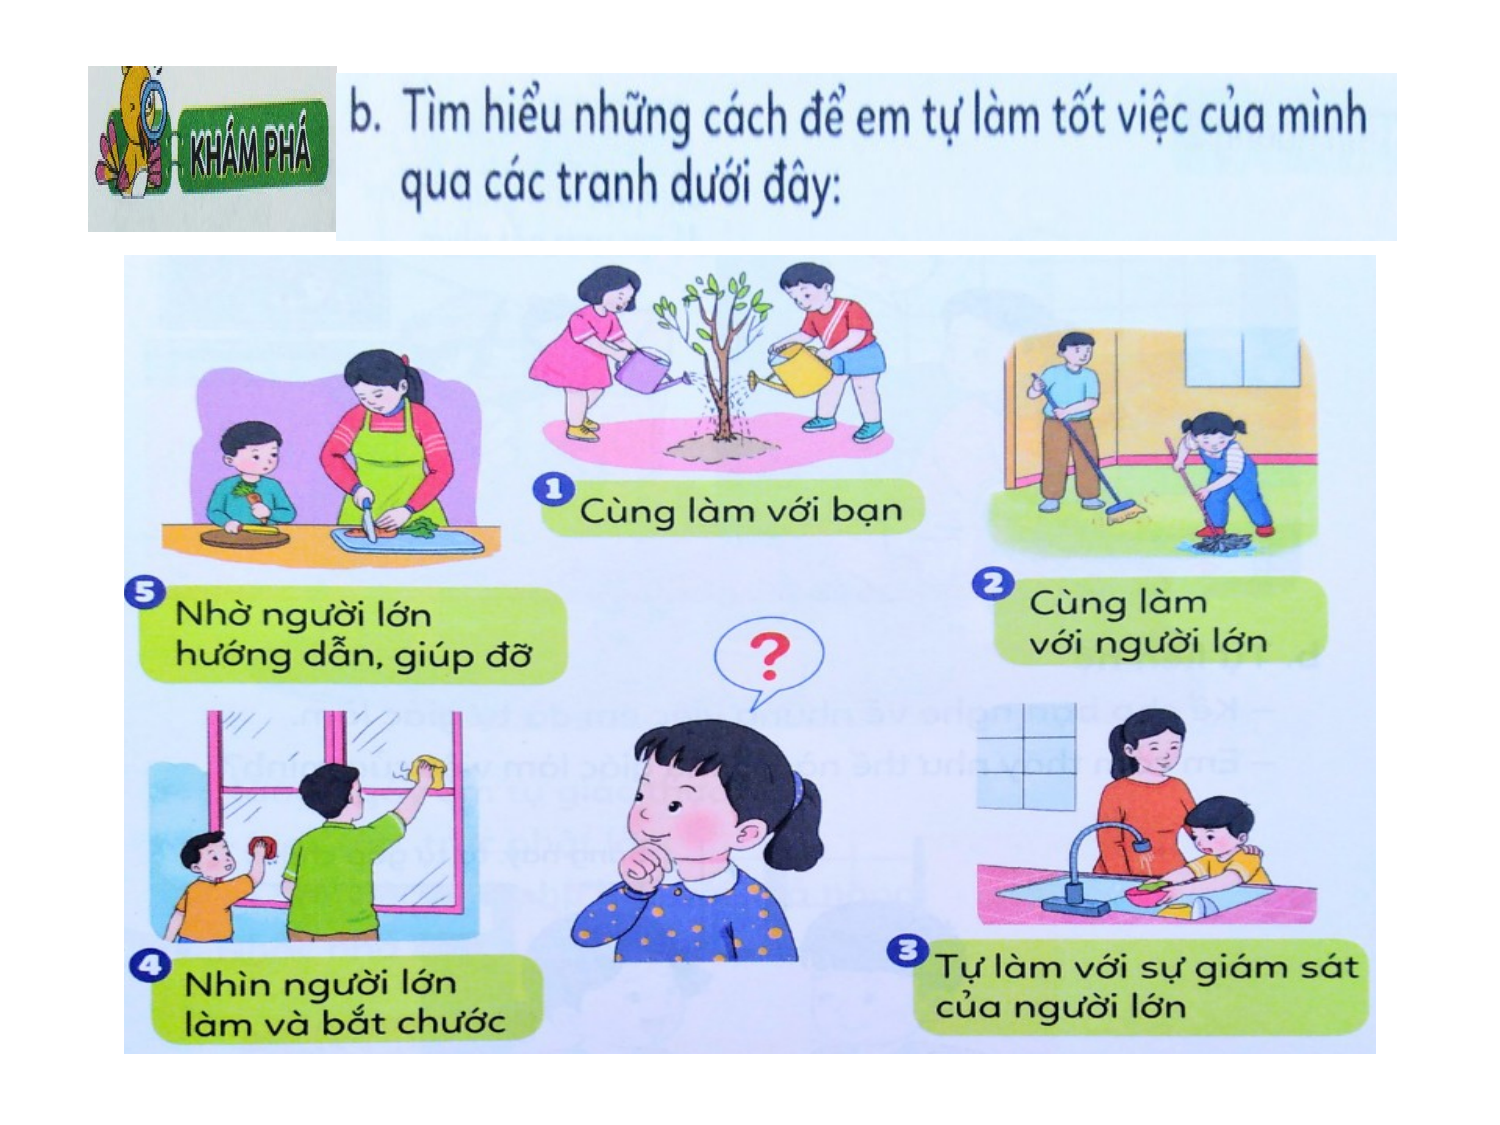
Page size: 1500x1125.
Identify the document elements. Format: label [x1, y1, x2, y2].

picture [88, 66, 337, 232]
picture [123, 255, 1376, 1055]
list [336, 72, 1397, 241]
